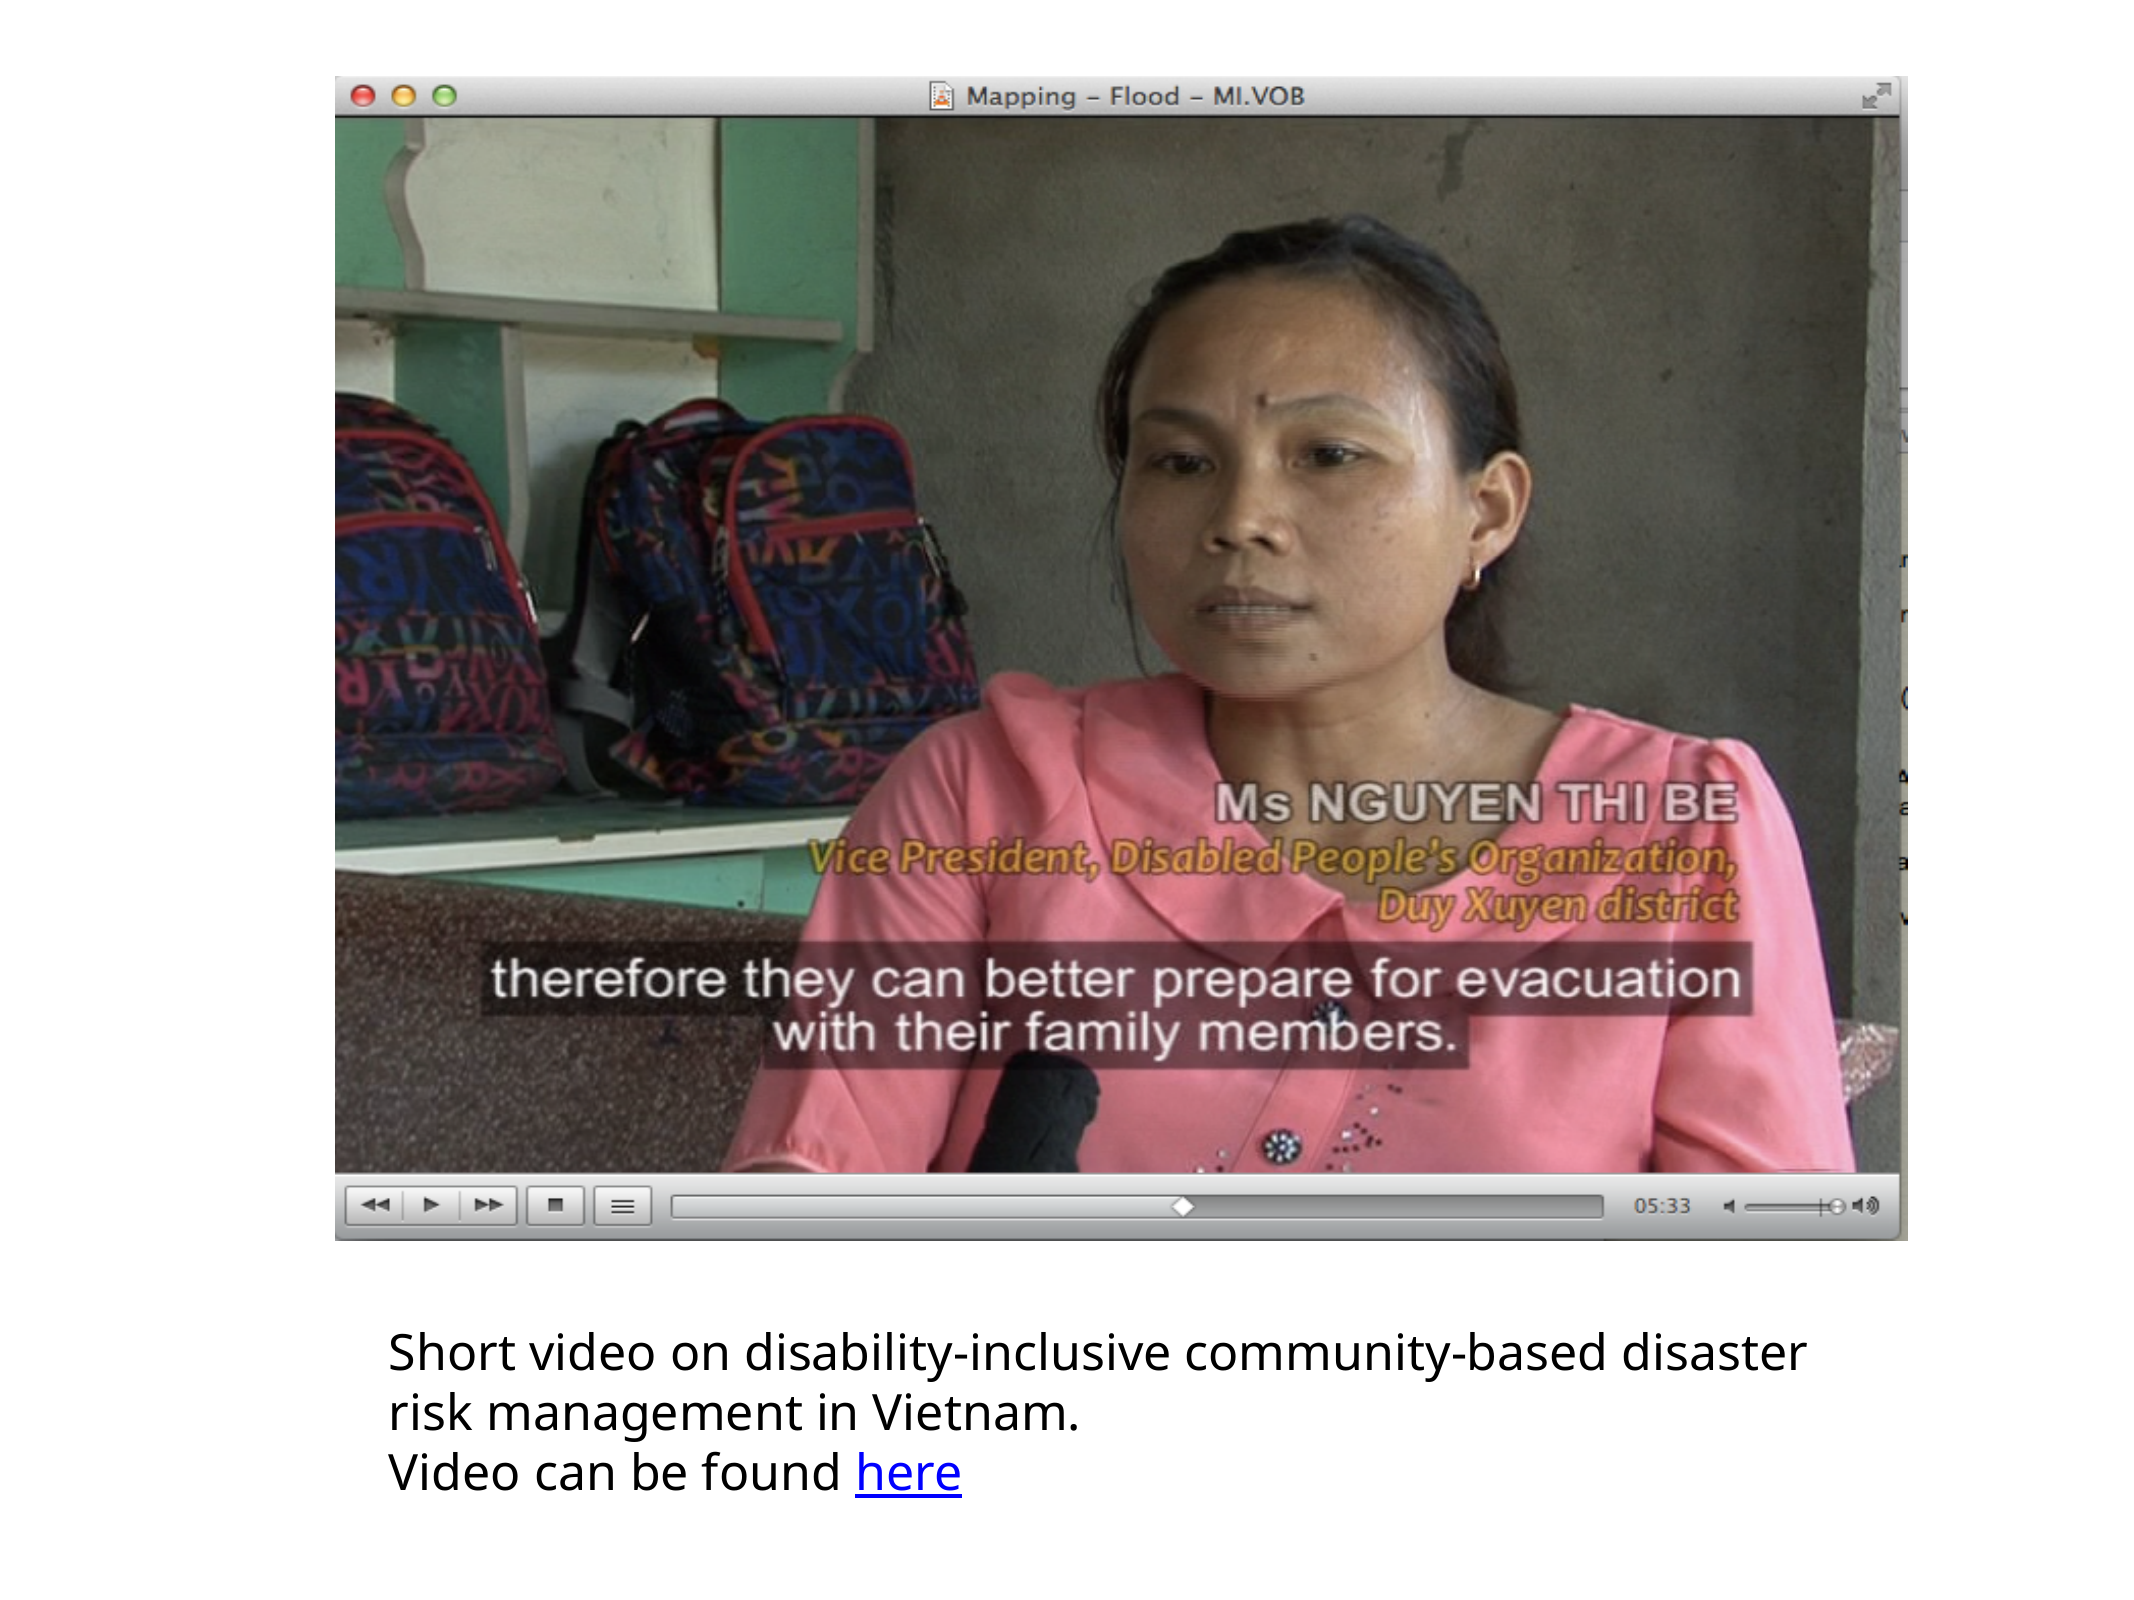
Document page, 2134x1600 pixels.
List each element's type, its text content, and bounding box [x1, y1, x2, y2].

picture [334, 76, 1908, 1241]
list Short video on disability-inclusive community-based disaster risk management in Vietnam. Video can be found here [388, 1319, 1895, 1529]
